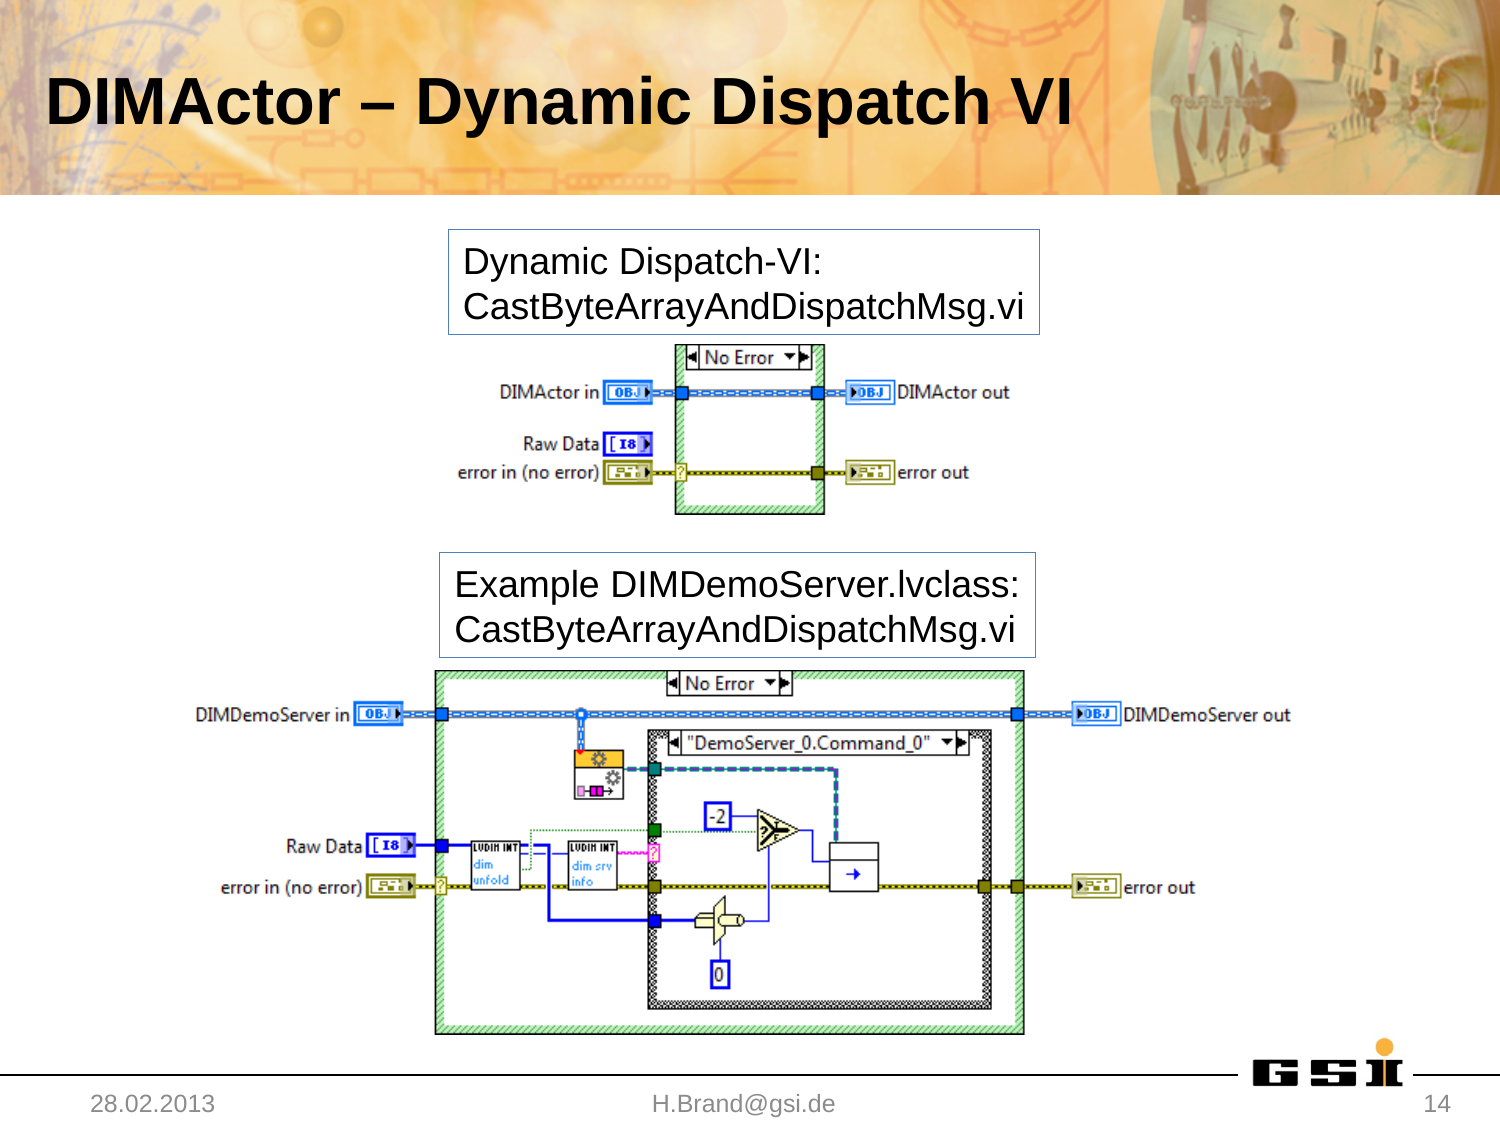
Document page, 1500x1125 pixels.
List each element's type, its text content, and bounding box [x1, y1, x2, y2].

footer H.Brand@gsi.de [348, 1080, 1140, 1125]
picture [0, 0, 1500, 195]
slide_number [75, 1080, 290, 1125]
picture [1252, 1037, 1403, 1080]
slide_number 14 [1240, 1080, 1467, 1125]
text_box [194, 552, 1294, 1036]
title DIMActor – Dynamic Dispatch VI [30, 3, 1472, 192]
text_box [444, 229, 1044, 515]
